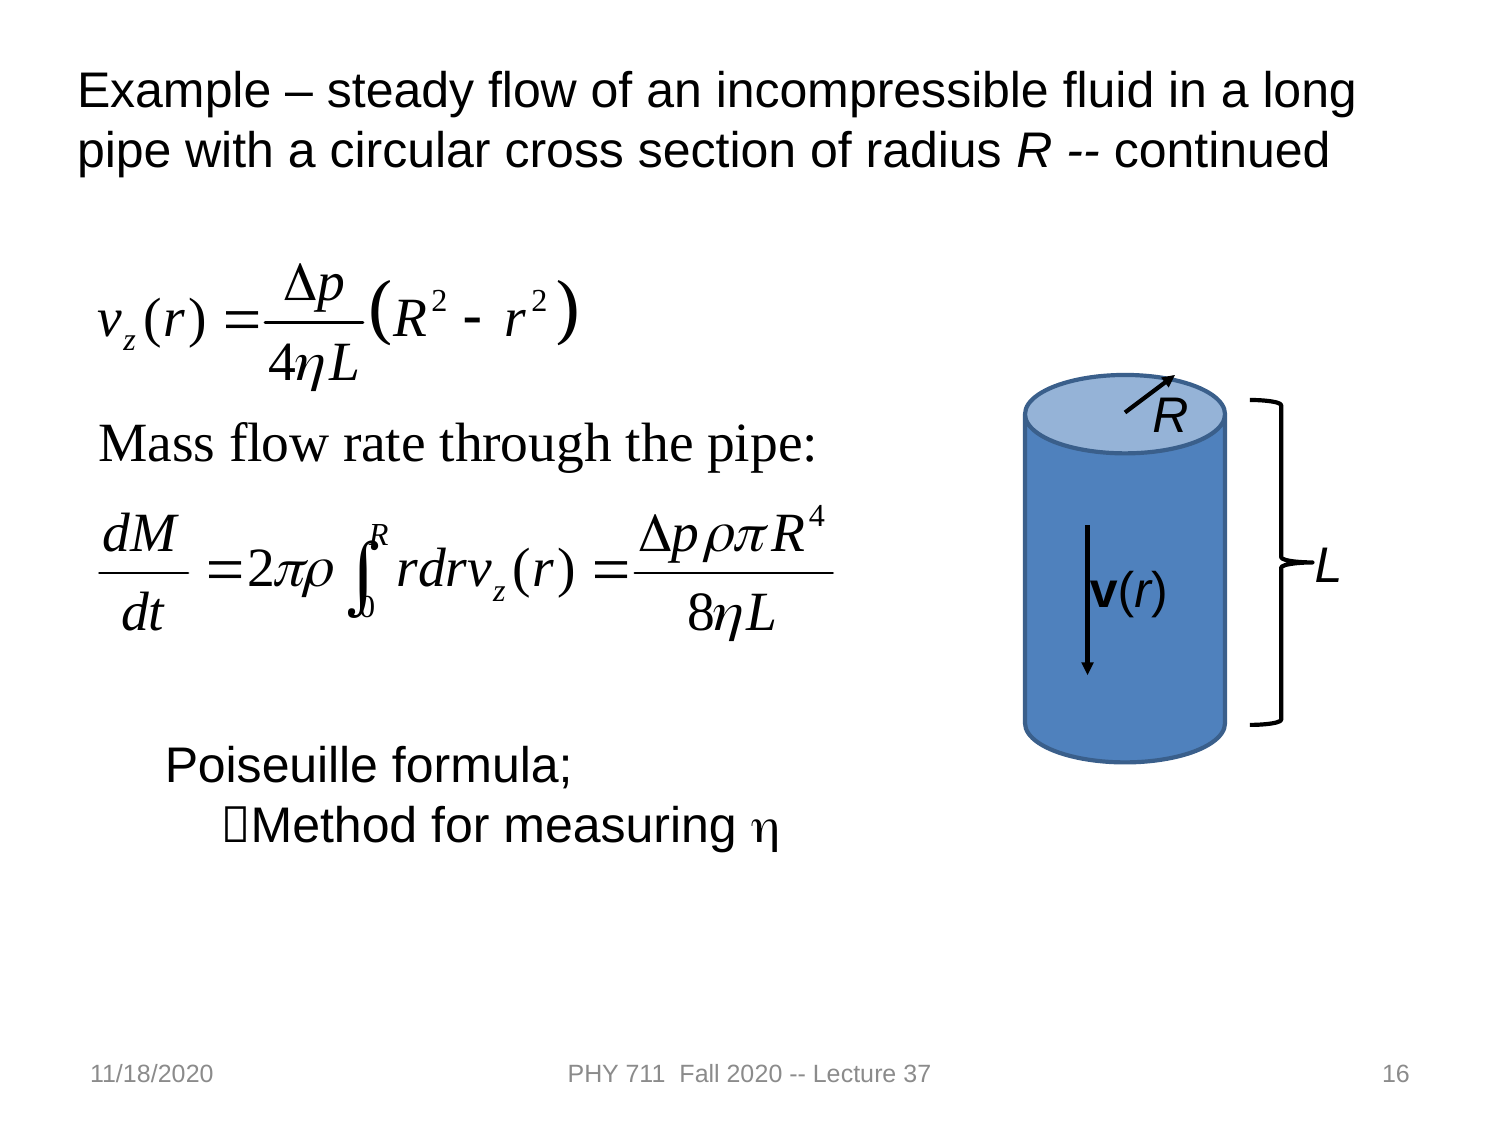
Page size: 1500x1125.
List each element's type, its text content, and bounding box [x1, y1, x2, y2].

text_box v(r) [1091, 549, 1188, 625]
text_box R [1137, 374, 1200, 450]
text_box [1022, 372, 1228, 765]
text_box [1249, 399, 1299, 726]
slide_number 16 [1074, 1042, 1425, 1103]
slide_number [75, 1042, 425, 1103]
text_box v(r) [1074, 549, 1083, 625]
footer PHY 711 Fall 2020 -- Lecture 37 [512, 1042, 988, 1103]
text_box Poiseuille formula; Method for measuring h [149, 724, 988, 860]
text_box Example – steady flow of an incompressible fluid in a long pipe with a circular cross section of radius R -- continued [62, 49, 1425, 185]
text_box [92, 252, 840, 650]
text_box L [1299, 524, 1375, 600]
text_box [1124, 374, 1176, 413]
